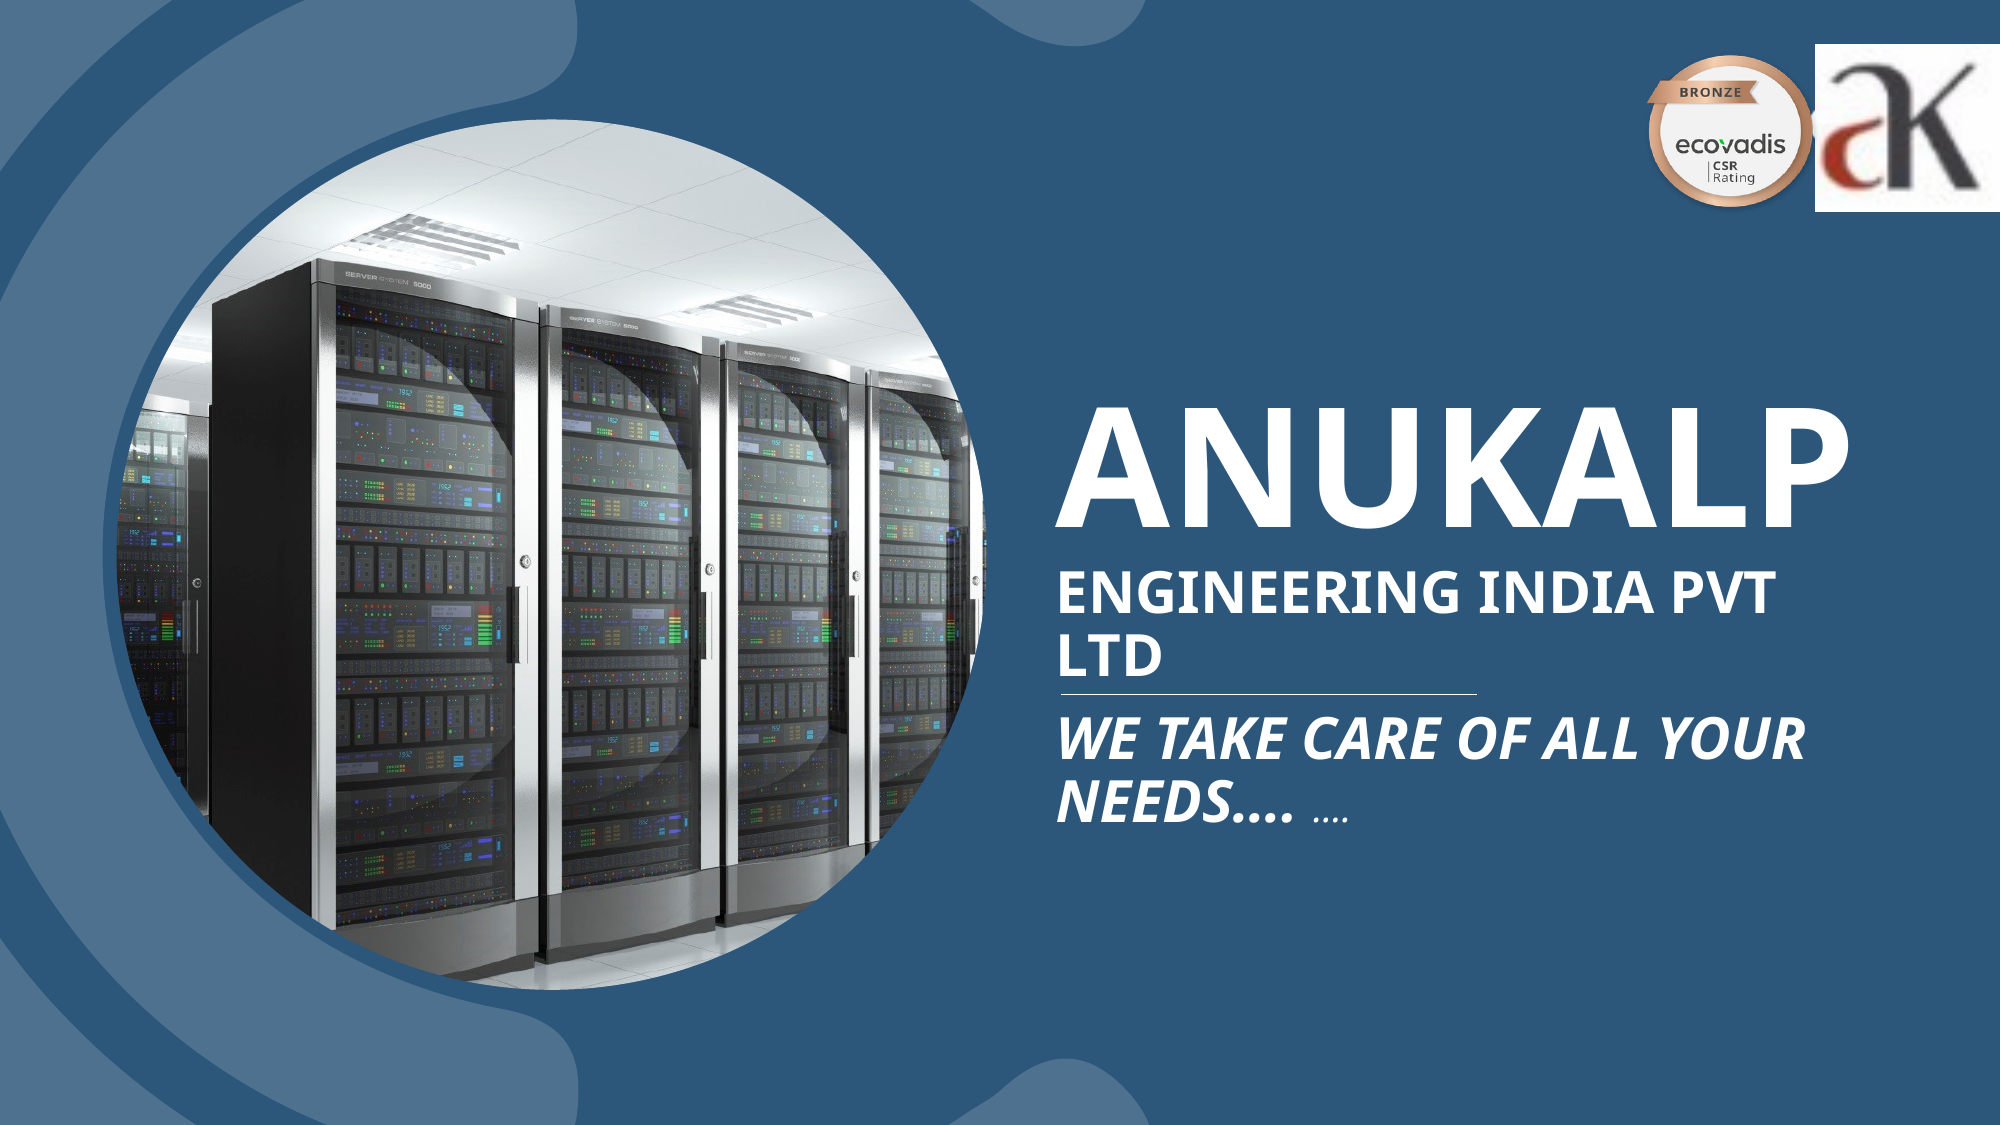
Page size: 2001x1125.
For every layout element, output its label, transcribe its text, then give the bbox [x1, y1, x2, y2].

picture [1637, 44, 2000, 218]
title Anukalp engineering india pvt ltd [1040, 353, 1885, 697]
subtitle We take care of all your Needs…. …. [1040, 702, 1885, 785]
picture [116, 119, 987, 990]
